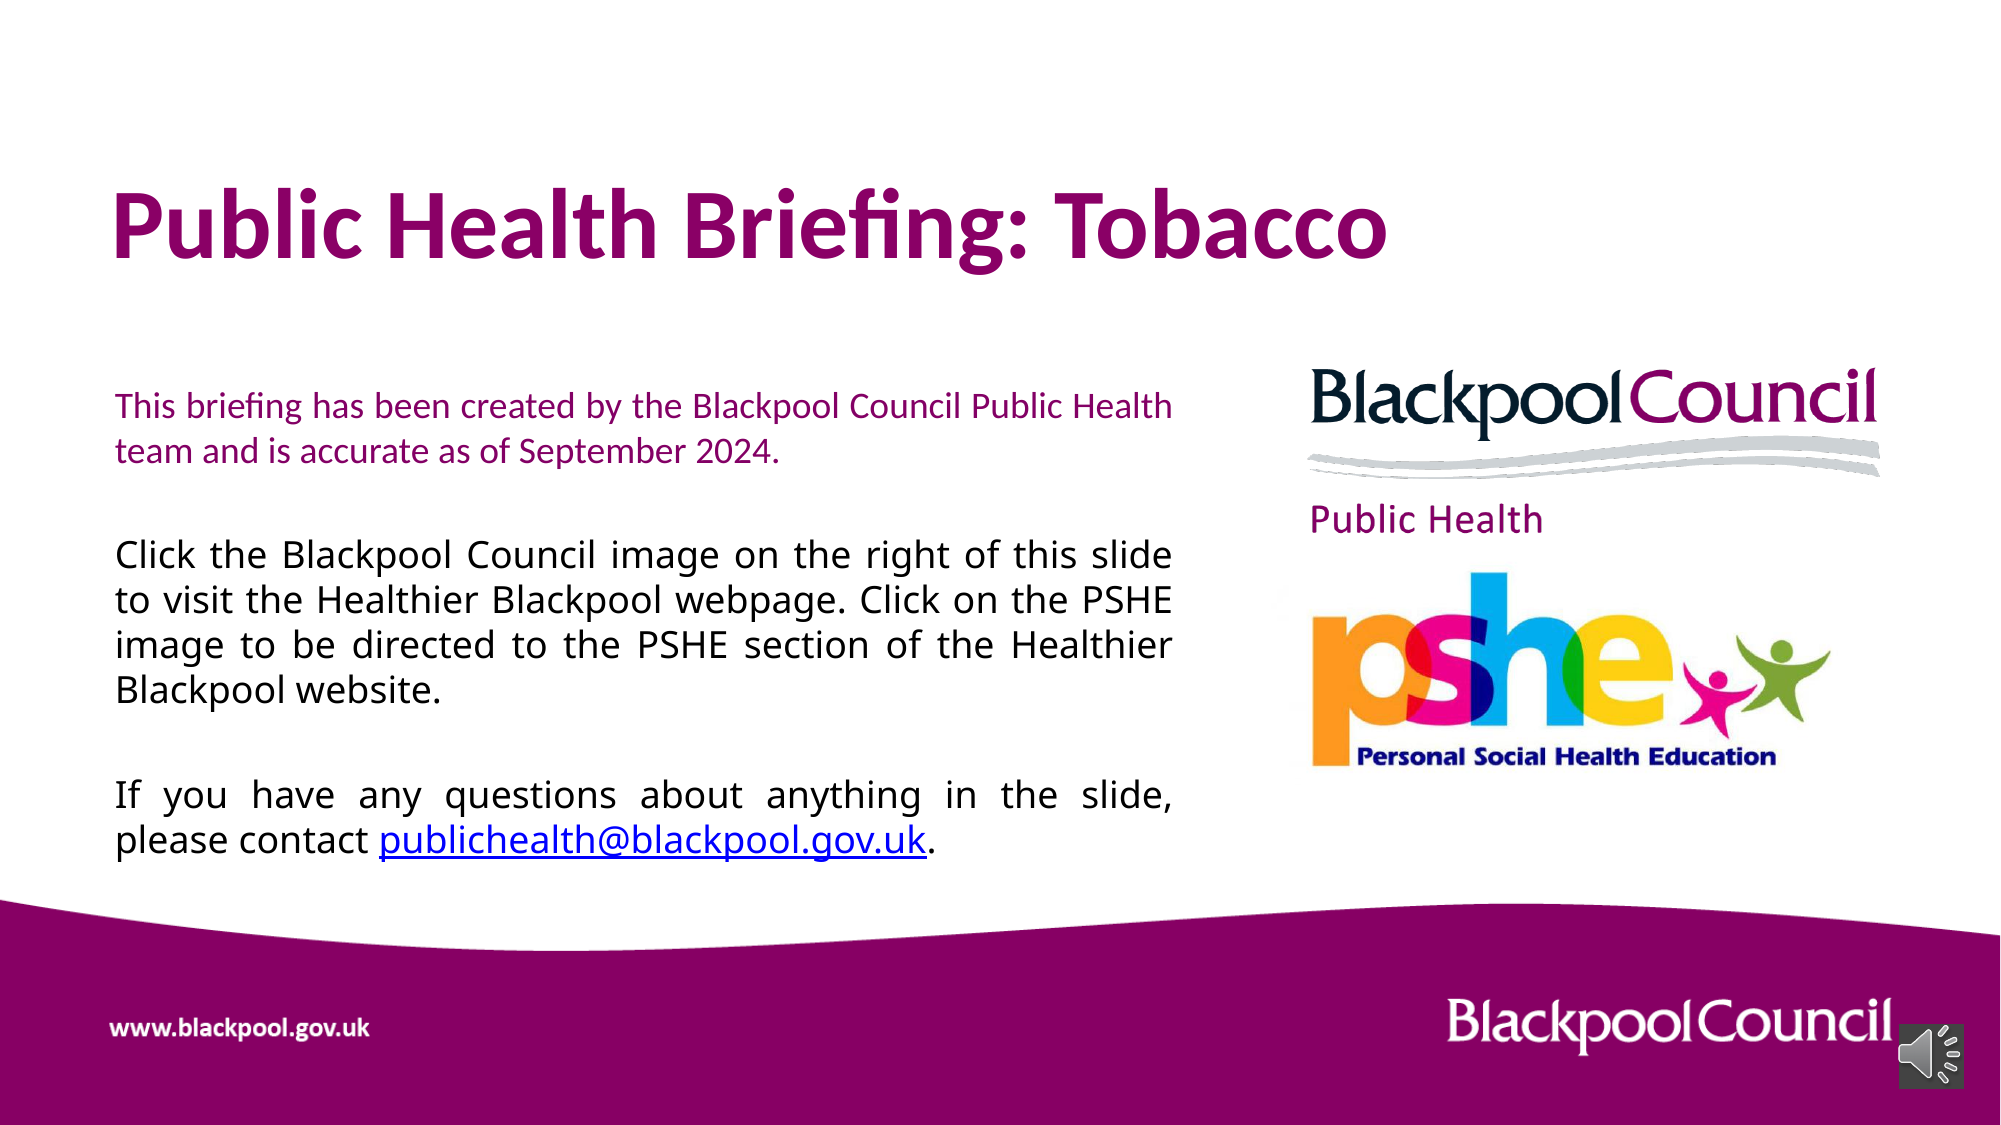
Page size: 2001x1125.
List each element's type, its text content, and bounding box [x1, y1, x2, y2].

title Public Health Briefing: Tobacco [96, 151, 1898, 374]
list This briefing has been created by the Blackpool Council Public Health team and is accurate as of September 2024. Click the Blackpool Council image on the right of this slide to visit the Healthier Blackpool webpage. Click on the PSHE image to be directed to the PSHE section of the Healthier Blackpool website. If you have any questions about anything in the slide, please contact publichealth@blackpool.gov.uk. [99, 374, 1189, 791]
picture [0, 0, 2001, 1125]
